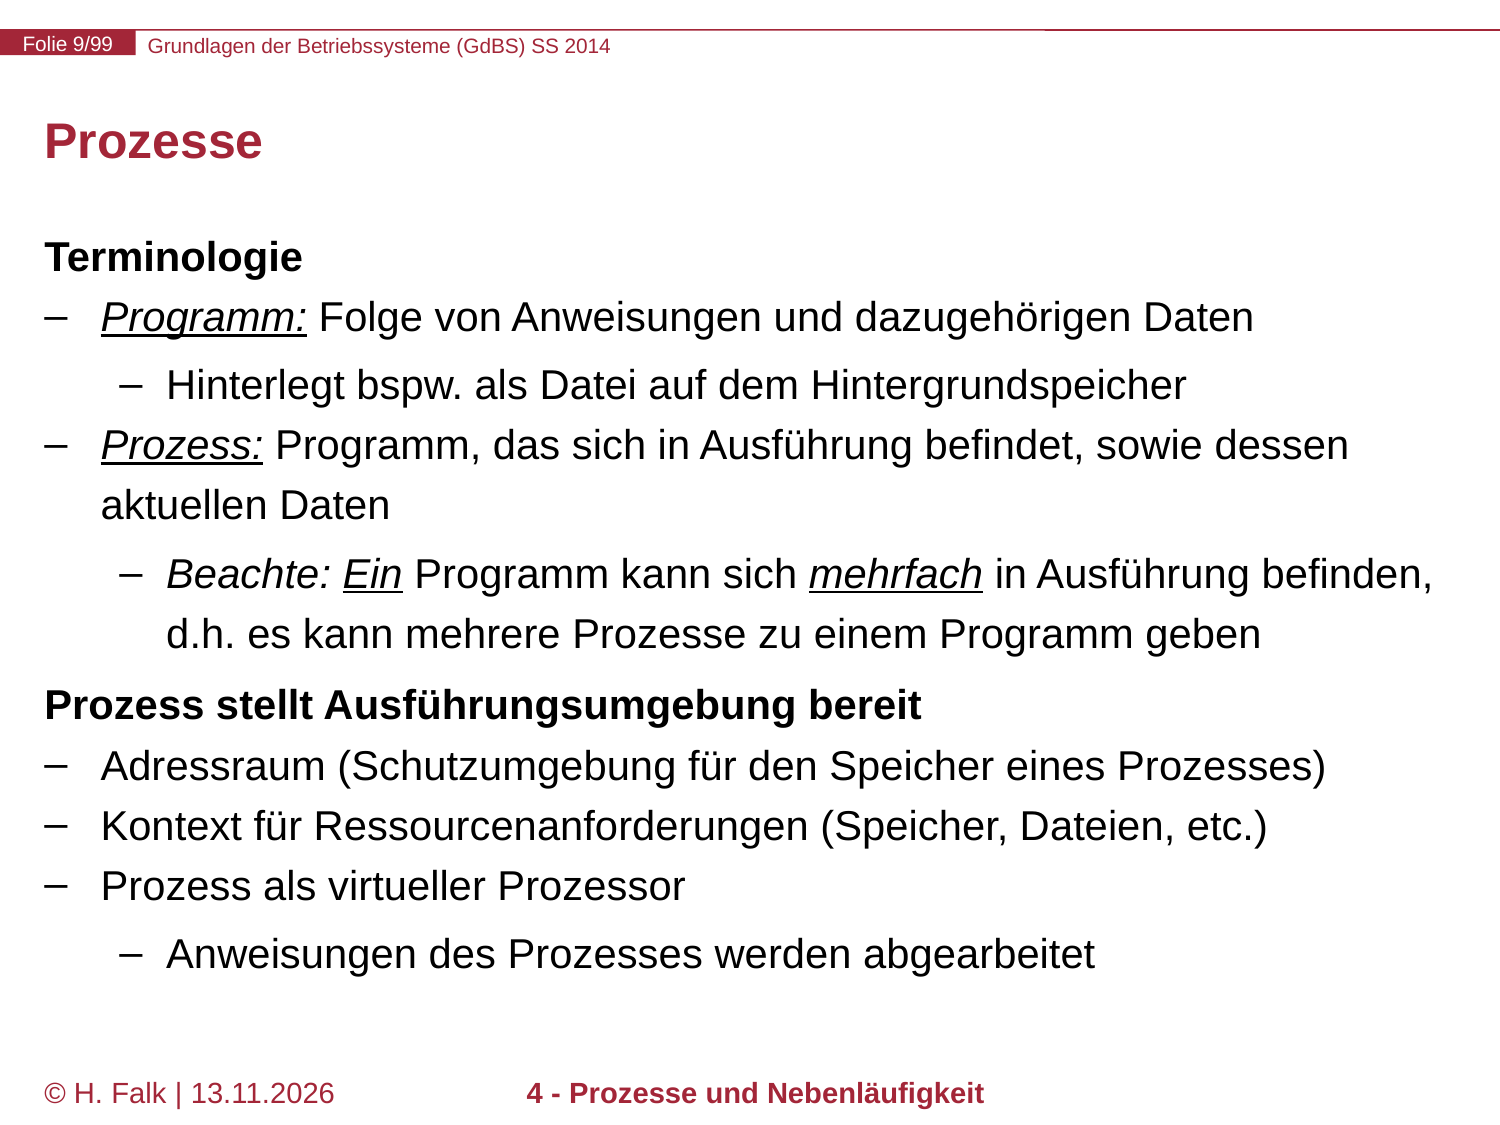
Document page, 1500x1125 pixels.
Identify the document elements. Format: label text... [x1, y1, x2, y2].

footer 4 - Prozesse und Nebenläufigkeit [301, 1066, 1211, 1125]
list Terminologie Programm: Folge von Anweisungen und dazugehörigen Daten Hinterlegt bspw. als Datei auf dem Hintergrundspeicher Prozess: Programm, das sich in Ausführung befindet, sowie dessen aktuellen Daten Beachte: Ein Programm kann sich mehrfach in Ausführung befinden, d.h. es kann mehrere Prozesse zu einem Programm geben Prozess stellt Ausführungsumgebung bereit Adressraum (Schutzumgebung für den Speicher eines Prozesses) Kontext für Ressourcenanforderungen (Speicher, Dateien, etc.) Prozess als virtueller Prozessor Anweisungen des Prozesses werden abgearbeitet [29, 227, 1471, 1047]
title Prozesse [29, 90, 1471, 198]
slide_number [29, 1066, 301, 1125]
